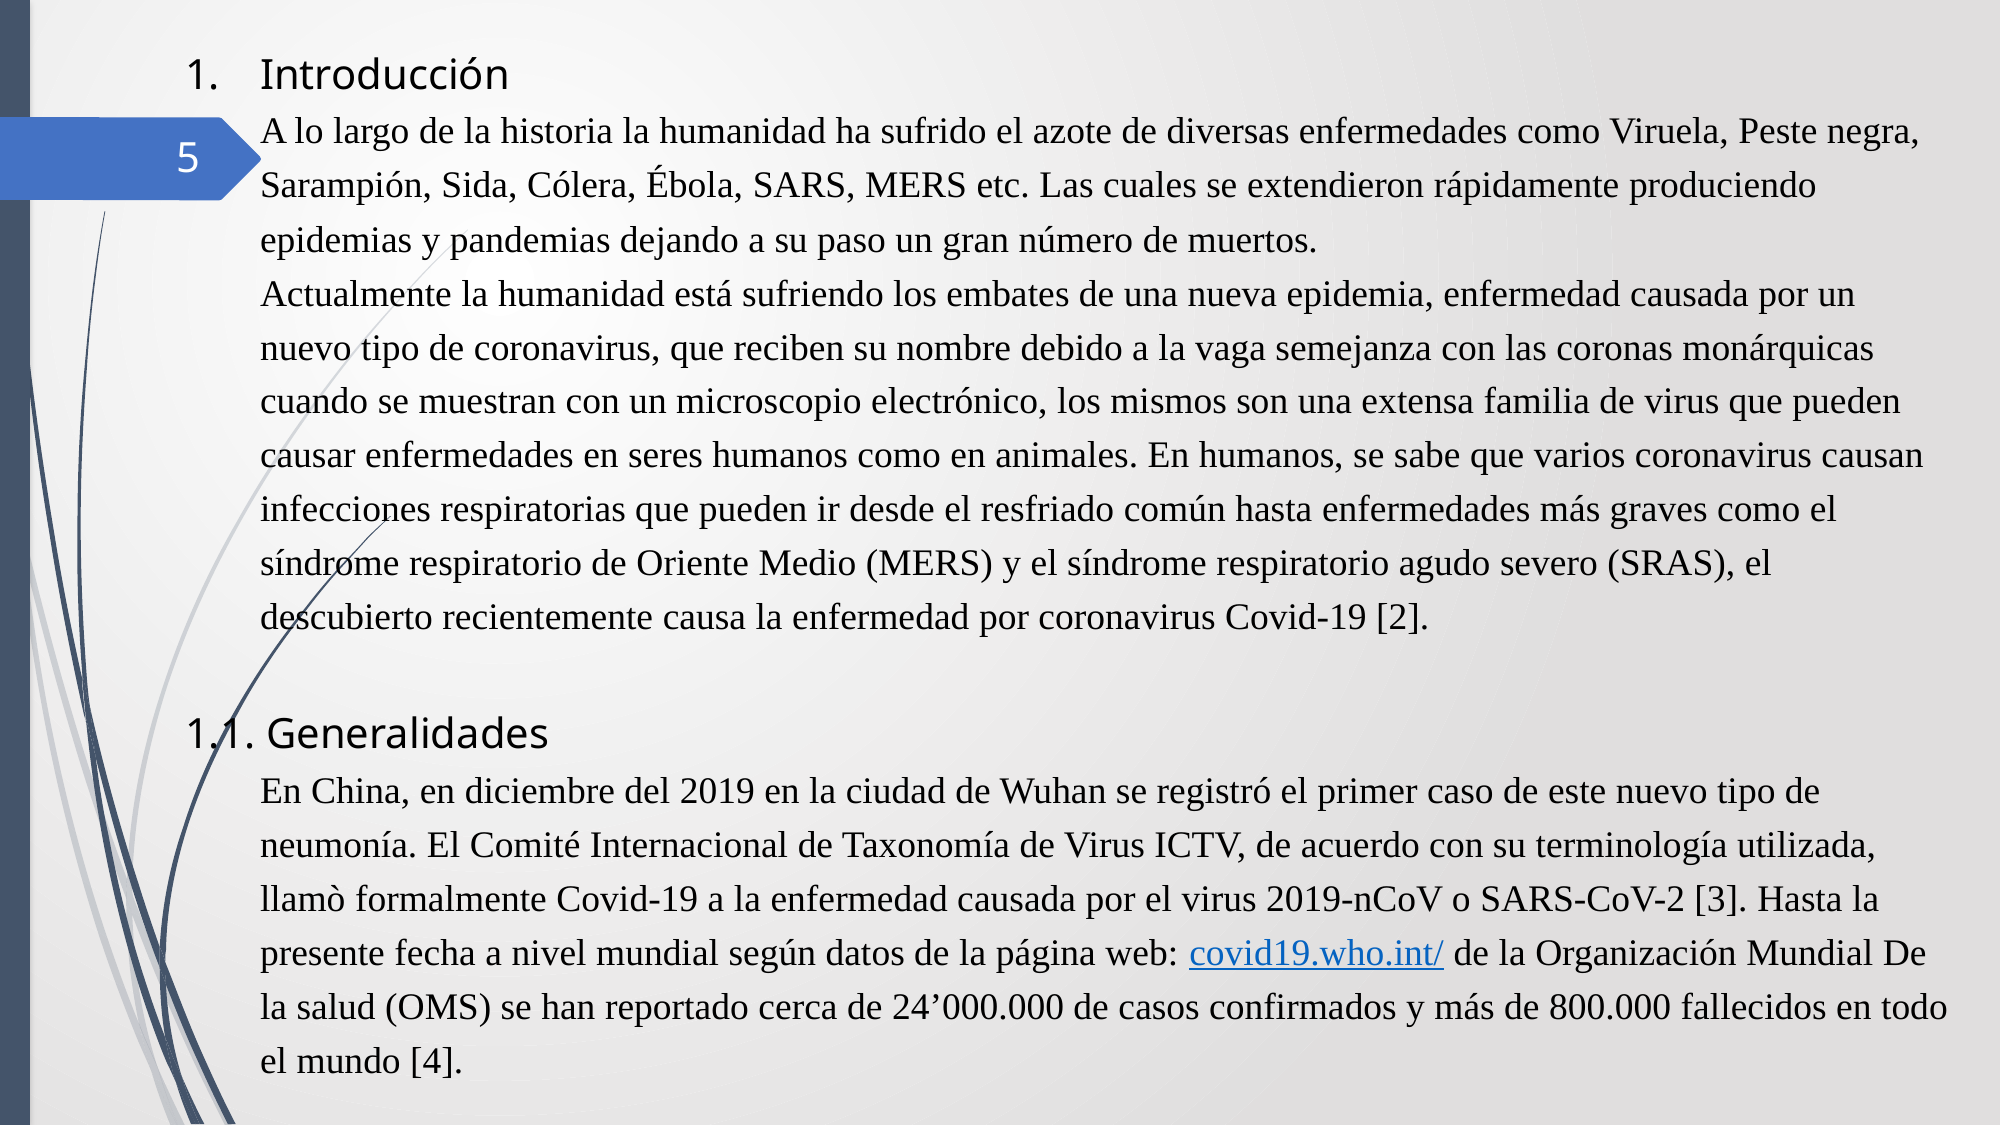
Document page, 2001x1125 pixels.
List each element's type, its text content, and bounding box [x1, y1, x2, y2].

slide_number 5 [87, 129, 216, 190]
text_box Introducción A lo largo de la historia la humanidad ha sufrido el azote de diversas enfermedades como Viruela, Peste negra, Sarampión, Sida, Cólera, Ébola, SARS, MERS etc. Las cuales se extendieron rápidamente produciendo epidemias y pandemias dejando a su paso un gran número de muertos. Actualmente la humanidad está sufriendo los embates de una nueva epidemia, enfermedad causada por un nuevo tipo de coronavirus, que reciben su nombre debido a la vaga semejanza con las coronas monárquicas cuando se muestran con un microscopio electrónico, los mismos son una extensa familia de virus que pueden causar enfermedades en seres humanos como en animales. En humanos, se sabe que varios coronavirus causan infecciones respiratorias que pueden ir desde el resfriado común hasta enfermedades más graves como el síndrome respiratorio de Oriente Medio (MERS) y el síndrome respiratorio agudo severo (SRAS), el descubierto recientemente causa la enfermedad por coronavirus Covid-19 [2]. 1.1. Generalidades En China, en diciembre del 2019 en la ciudad de Wuhan se registró el primer caso de este nuevo tipo de neumonía. El Comité Internacional de Taxonomía de Virus ICTV, de acuerdo con su terminología utilizada, llamò formalmente Covid-19 a la enfermedad causada por el virus 2019-nCoV o SARS-CoV-2 [3]. Hasta la presente fecha a nivel mundial según datos de la página web: covid19.who.int/ de la Organización Mundial De la salud (OMS) se han reportado cerca de 24’000.000 de casos confirmados y más de 800.000 fallecidos en todo el mundo [4]. [170, 30, 1971, 1089]
